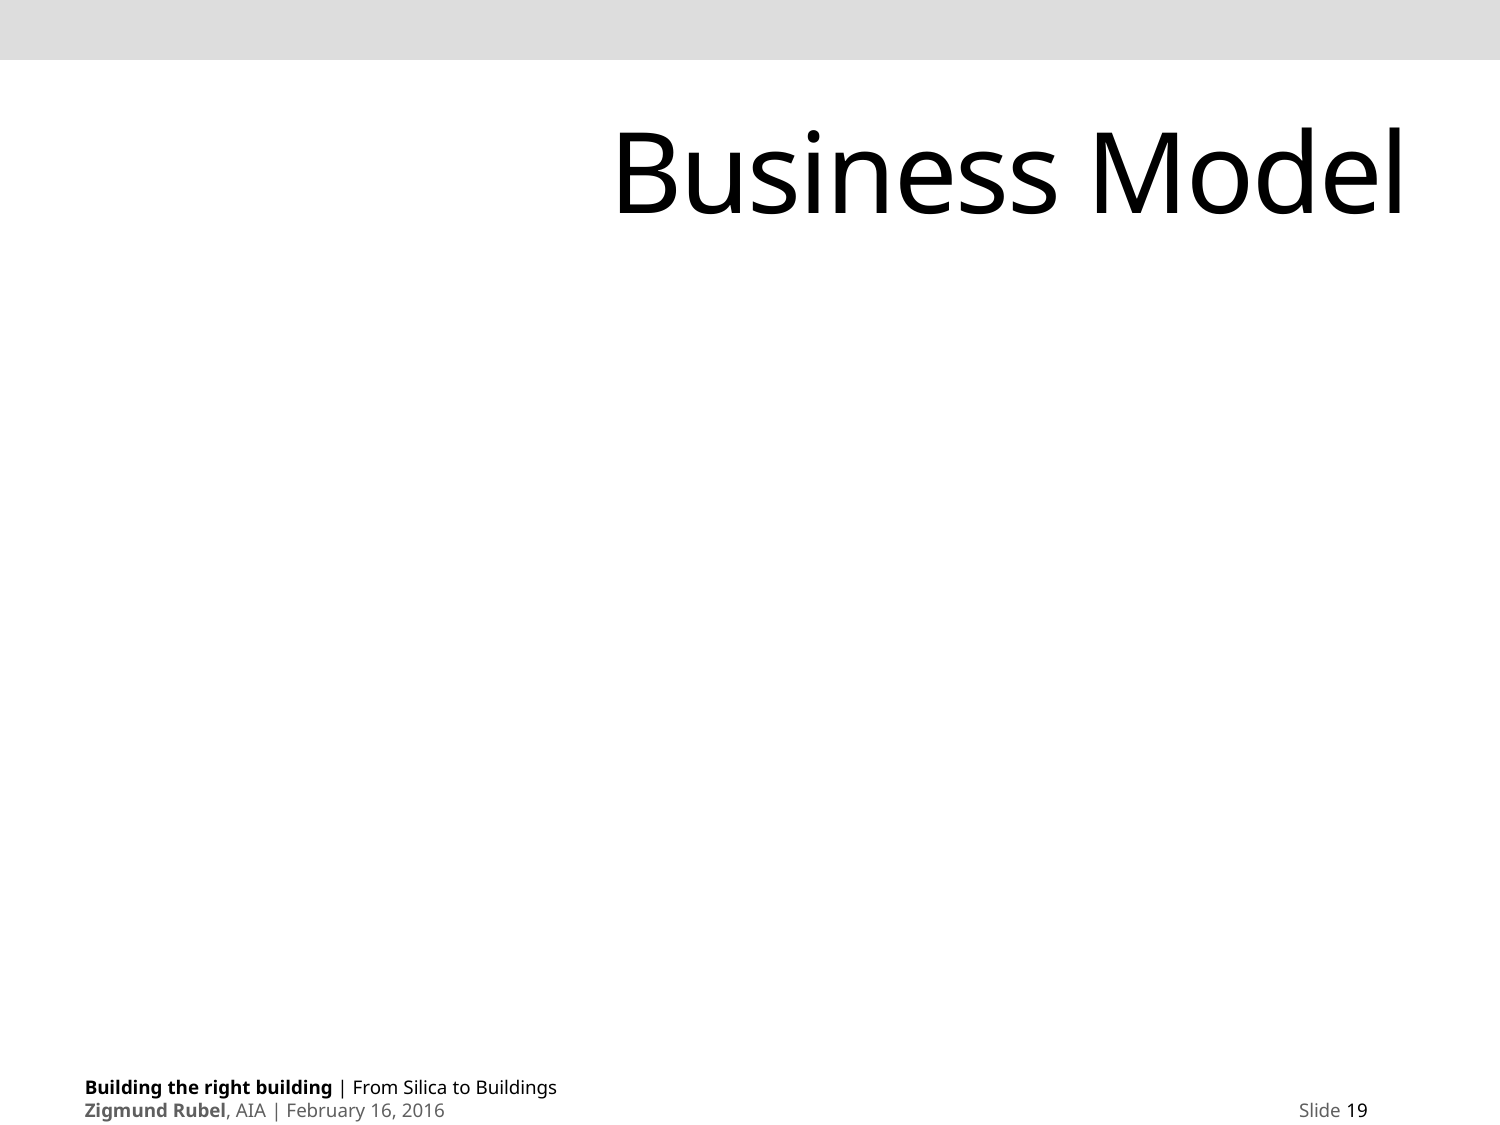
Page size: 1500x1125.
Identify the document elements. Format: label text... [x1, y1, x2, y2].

title Business Model [75, 87, 1425, 250]
